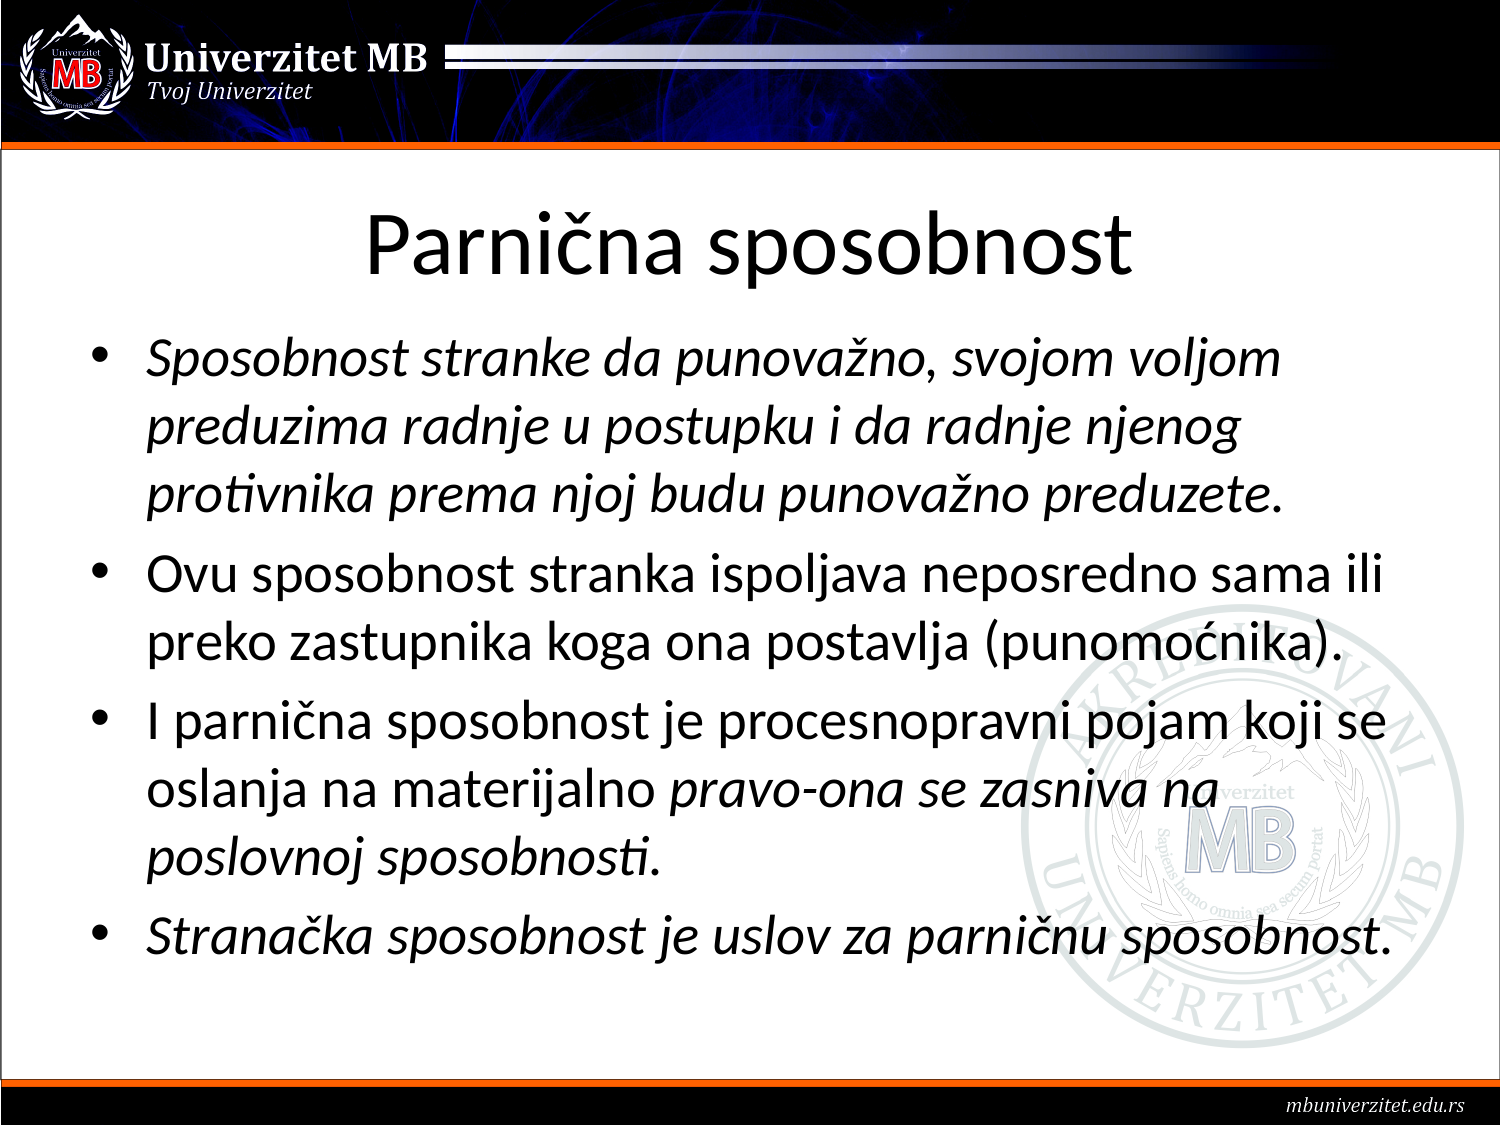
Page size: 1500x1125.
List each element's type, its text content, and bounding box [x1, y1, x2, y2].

title Parnična sposobnost [75, 162, 1425, 312]
list Sposobnost stranke da punovažno, svojom voljom preduzima radnje u postupku i da radnje njenog protivnika prema njoj budu punovažno preduzete. Ovu sposobnost stranka ispoljava neposredno sama ili preko zastupnika koga ona postavlja (punomoćnika). I parnična sposobnost je procesnopravni pojam koji se oslanja na materijalno pravo-ona se zasniva na poslovnoj sposobnosti. Stranačka sposobnost je uslov za parničnu sposobnost. [75, 312, 1425, 1005]
picture [0, 0, 1500, 1125]
